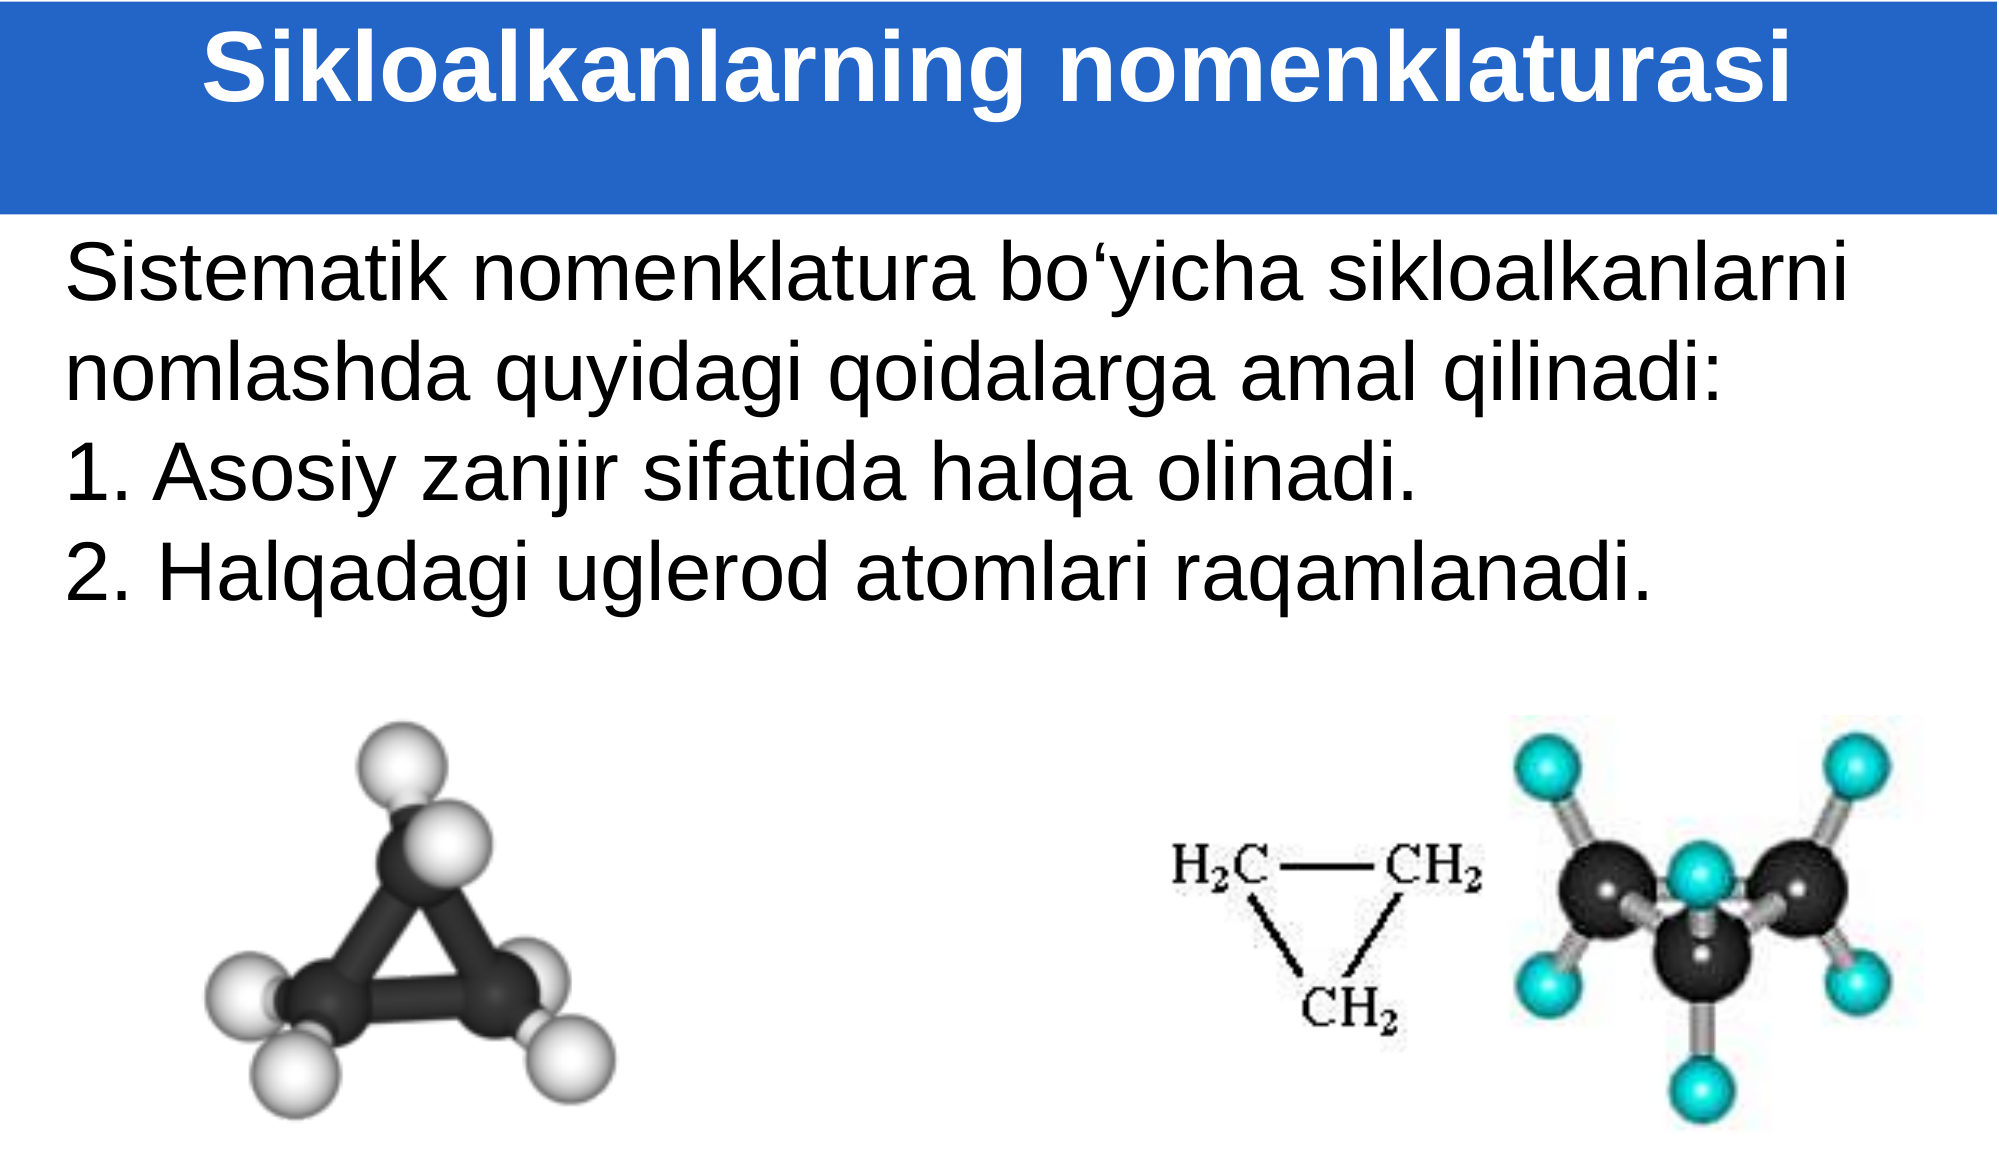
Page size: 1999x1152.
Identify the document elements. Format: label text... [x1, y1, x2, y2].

text_box Sistematik nomenklatura bo‘yicha sikloalkanlarni nomlashda quyidagi qoidalarga amal qilinadi: 1. Asosiy zanjir sifatida halqa olinadi. 2. Halqadagi uglerod atomlari raqamlanadi. [49, 209, 1962, 625]
picture [1148, 715, 1924, 1141]
picture [186, 703, 637, 1141]
text_box Sikloalkanlarning nomenklaturasi [0, 1, 1997, 215]
